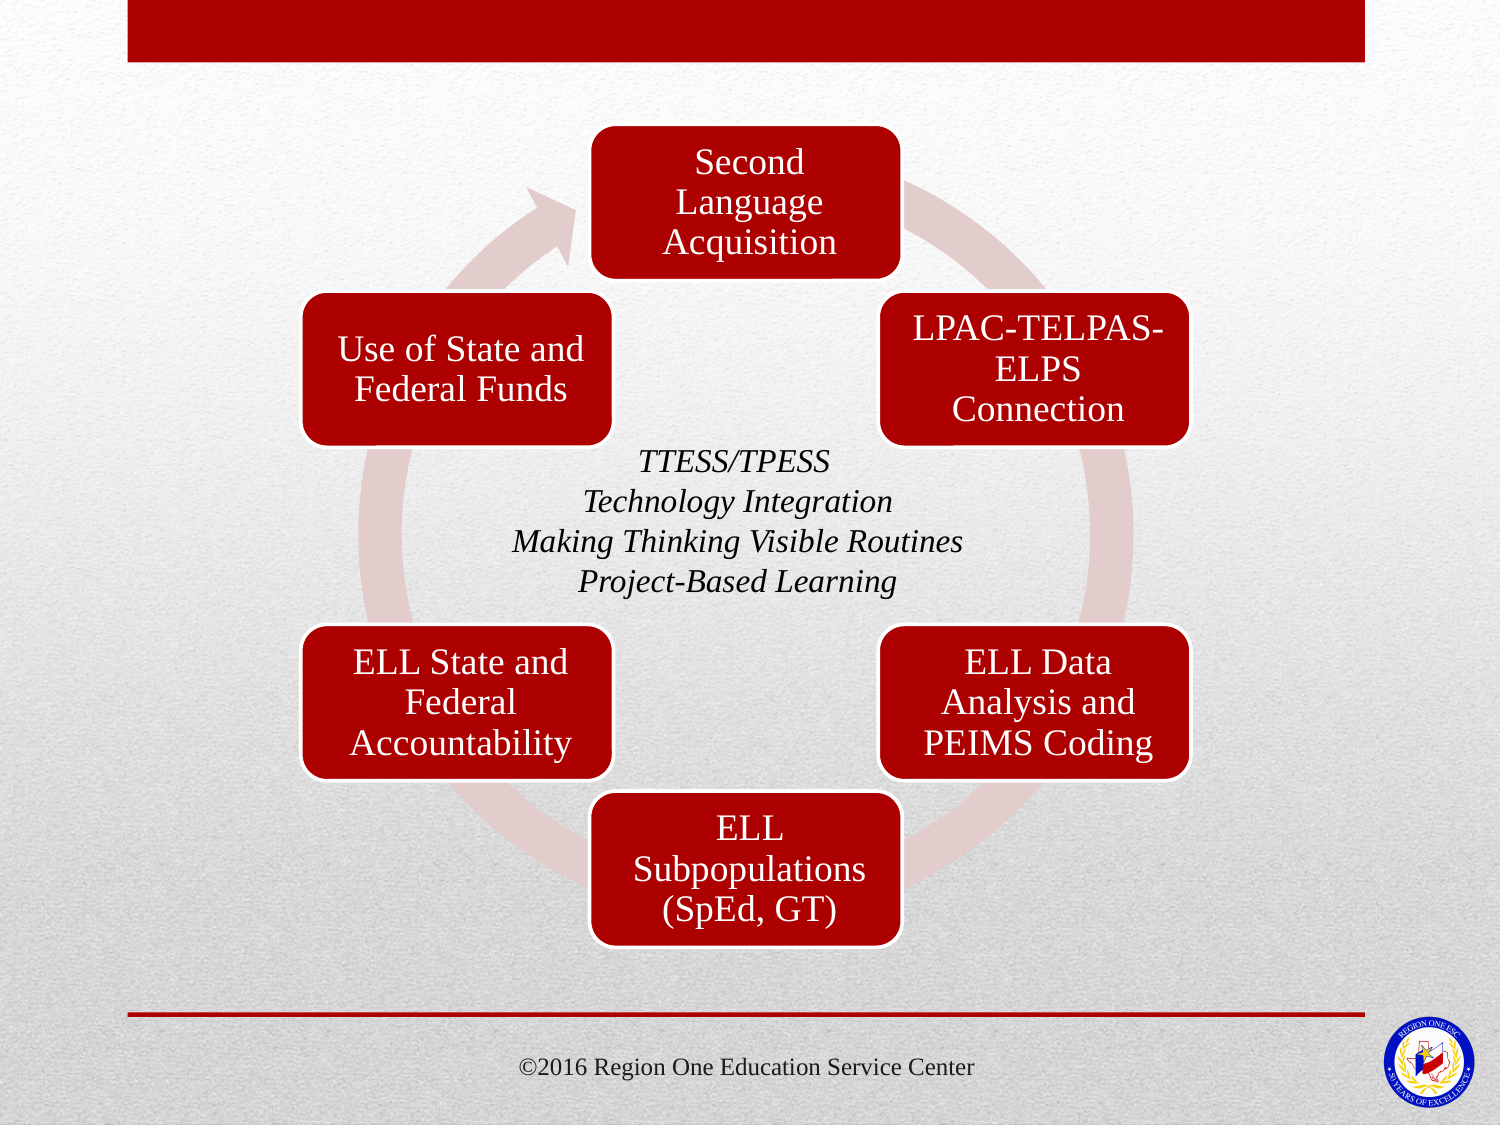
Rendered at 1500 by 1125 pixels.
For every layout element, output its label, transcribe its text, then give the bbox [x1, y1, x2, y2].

picture [1382, 1015, 1476, 1108]
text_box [57, 123, 1435, 949]
footer ©2016 Region One Education Service Center [131, 1035, 1363, 1096]
